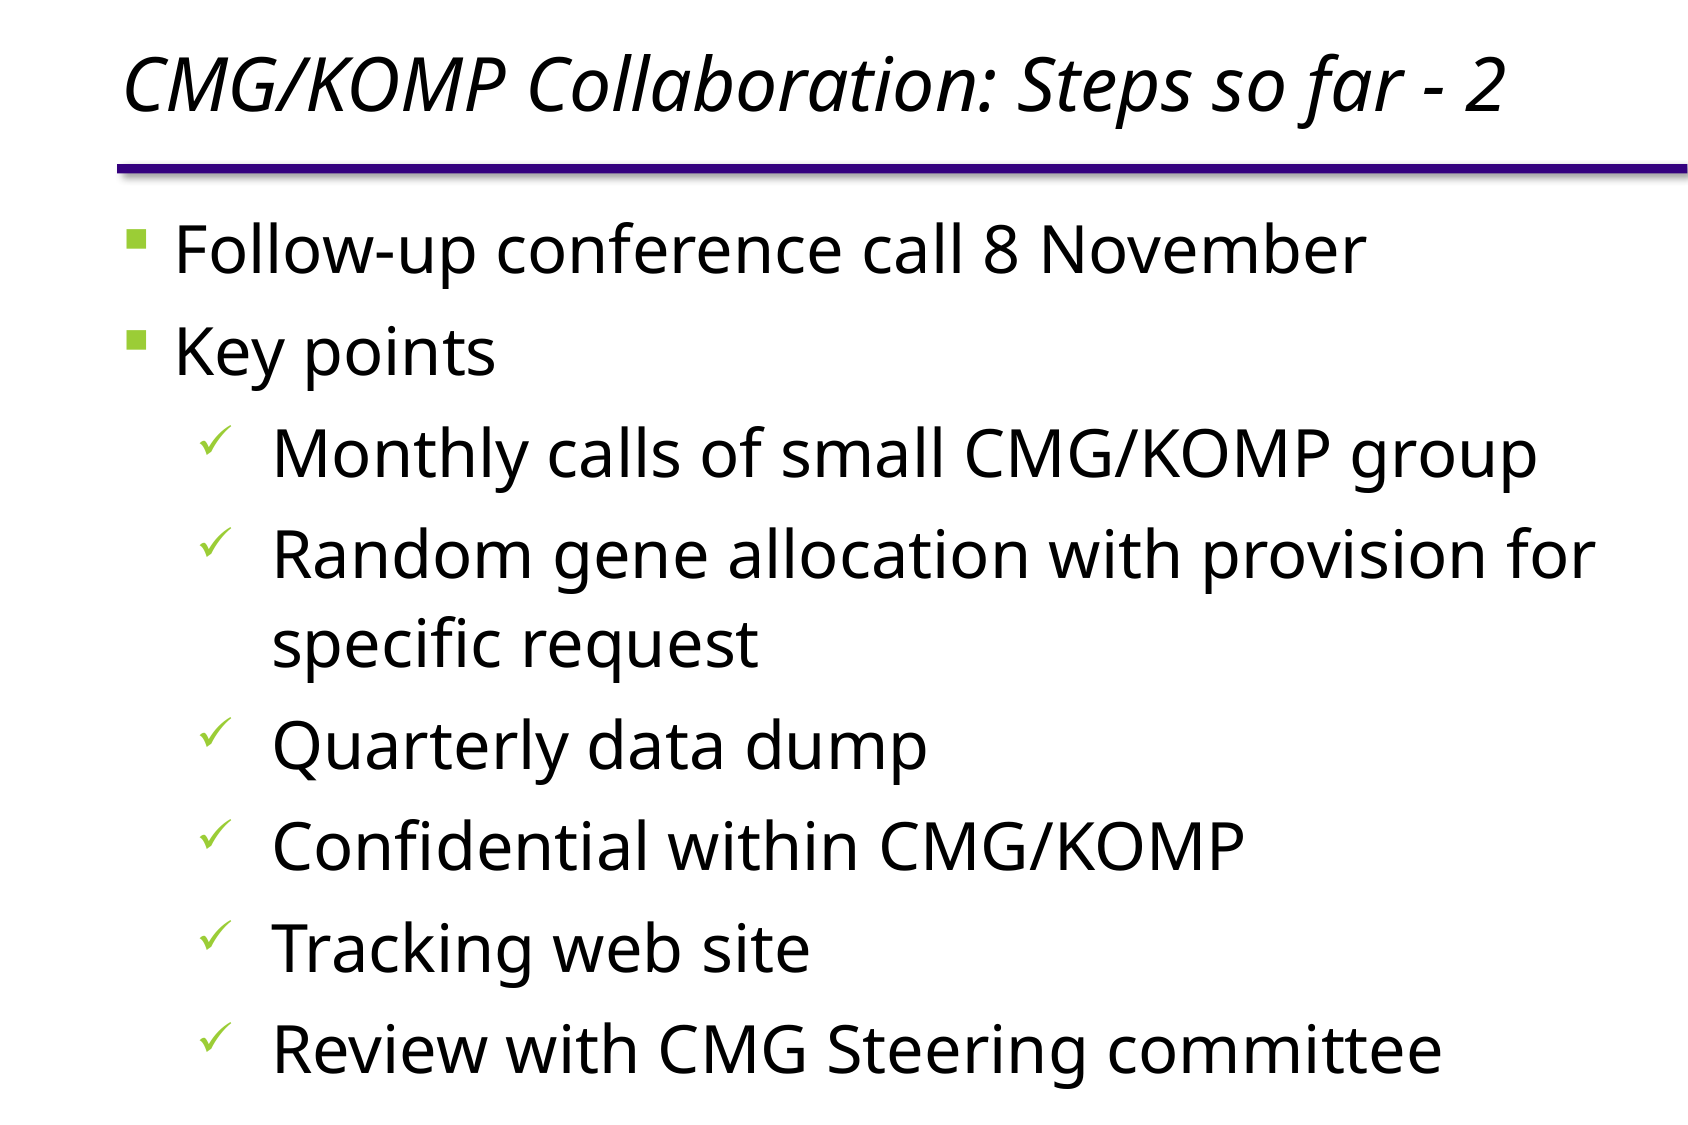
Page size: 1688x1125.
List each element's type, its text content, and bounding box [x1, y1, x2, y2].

text_box Follow-up conference call 8 November Key points Monthly calls of small CMG/KOMP group Random gene allocation with provision for specific request Quarterly data dump Confidential within CMG/KOMP Tracking web site Review with CMG Steering committee [106, 190, 1688, 1095]
text_box CMG/KOMP Collaboration: Steps so far - 2 [106, 0, 1688, 182]
